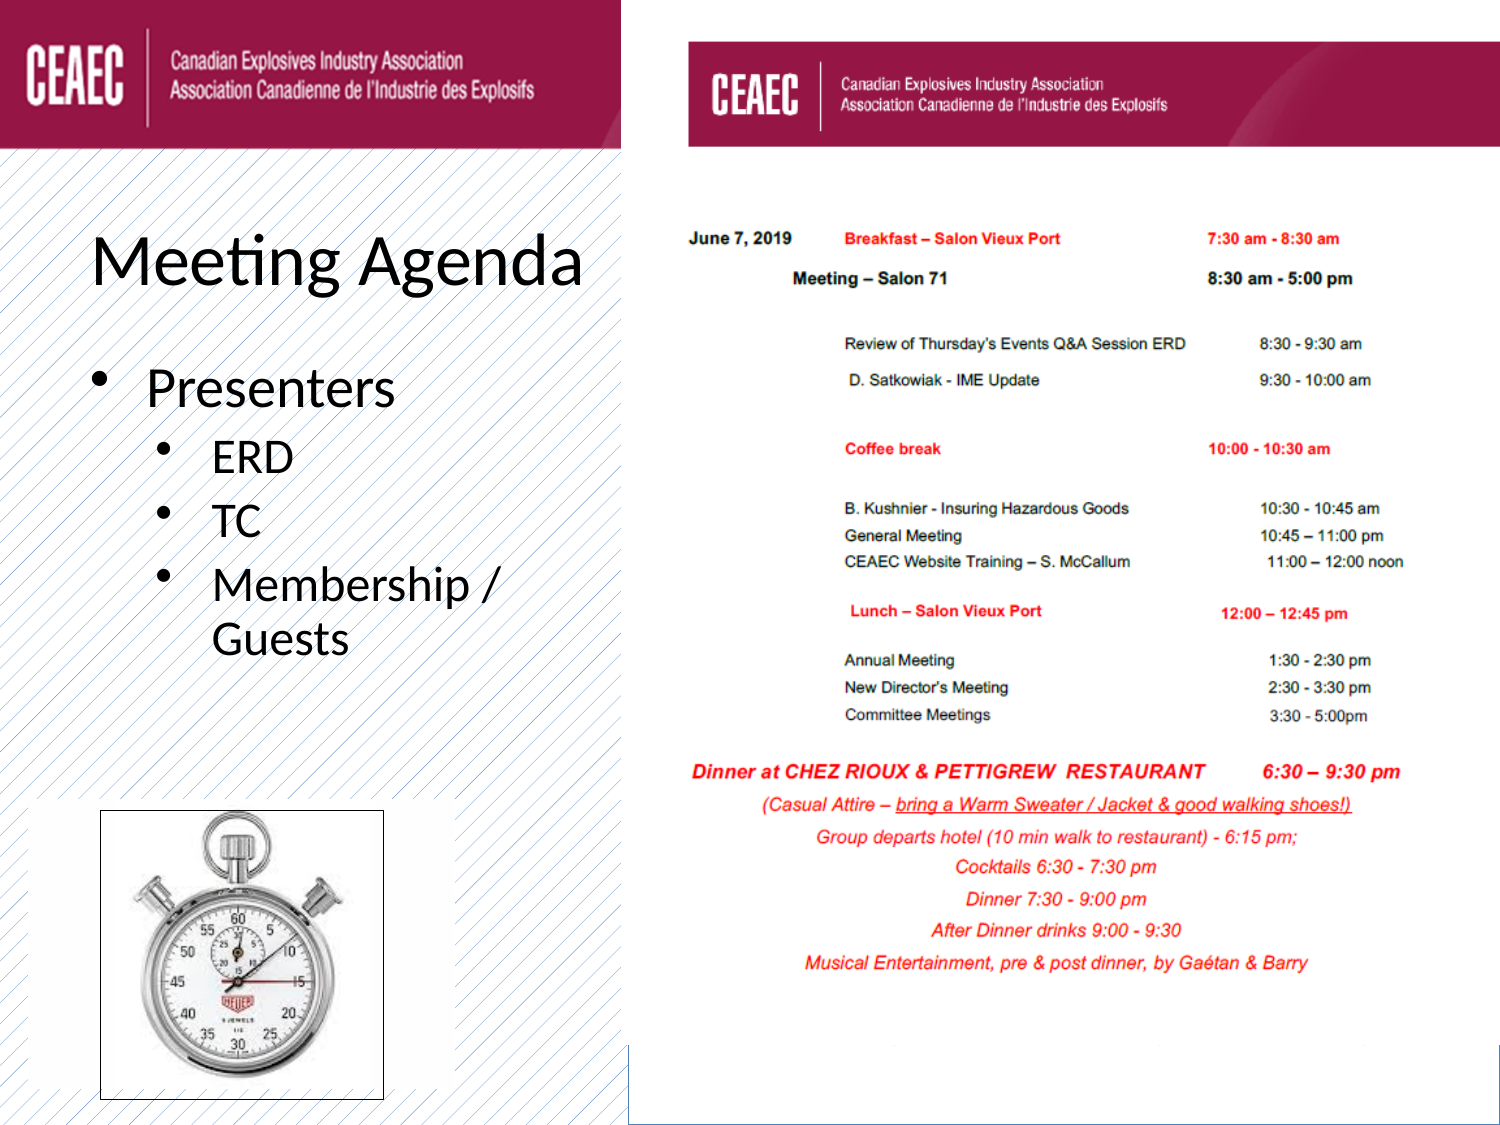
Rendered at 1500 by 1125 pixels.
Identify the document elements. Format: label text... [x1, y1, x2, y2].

picture [0, 0, 1500, 1125]
text_box Presenters ERD TC Membership / Guests [75, 350, 622, 1063]
picture [27, 799, 455, 1090]
title Meeting Agenda [75, 162, 615, 350]
